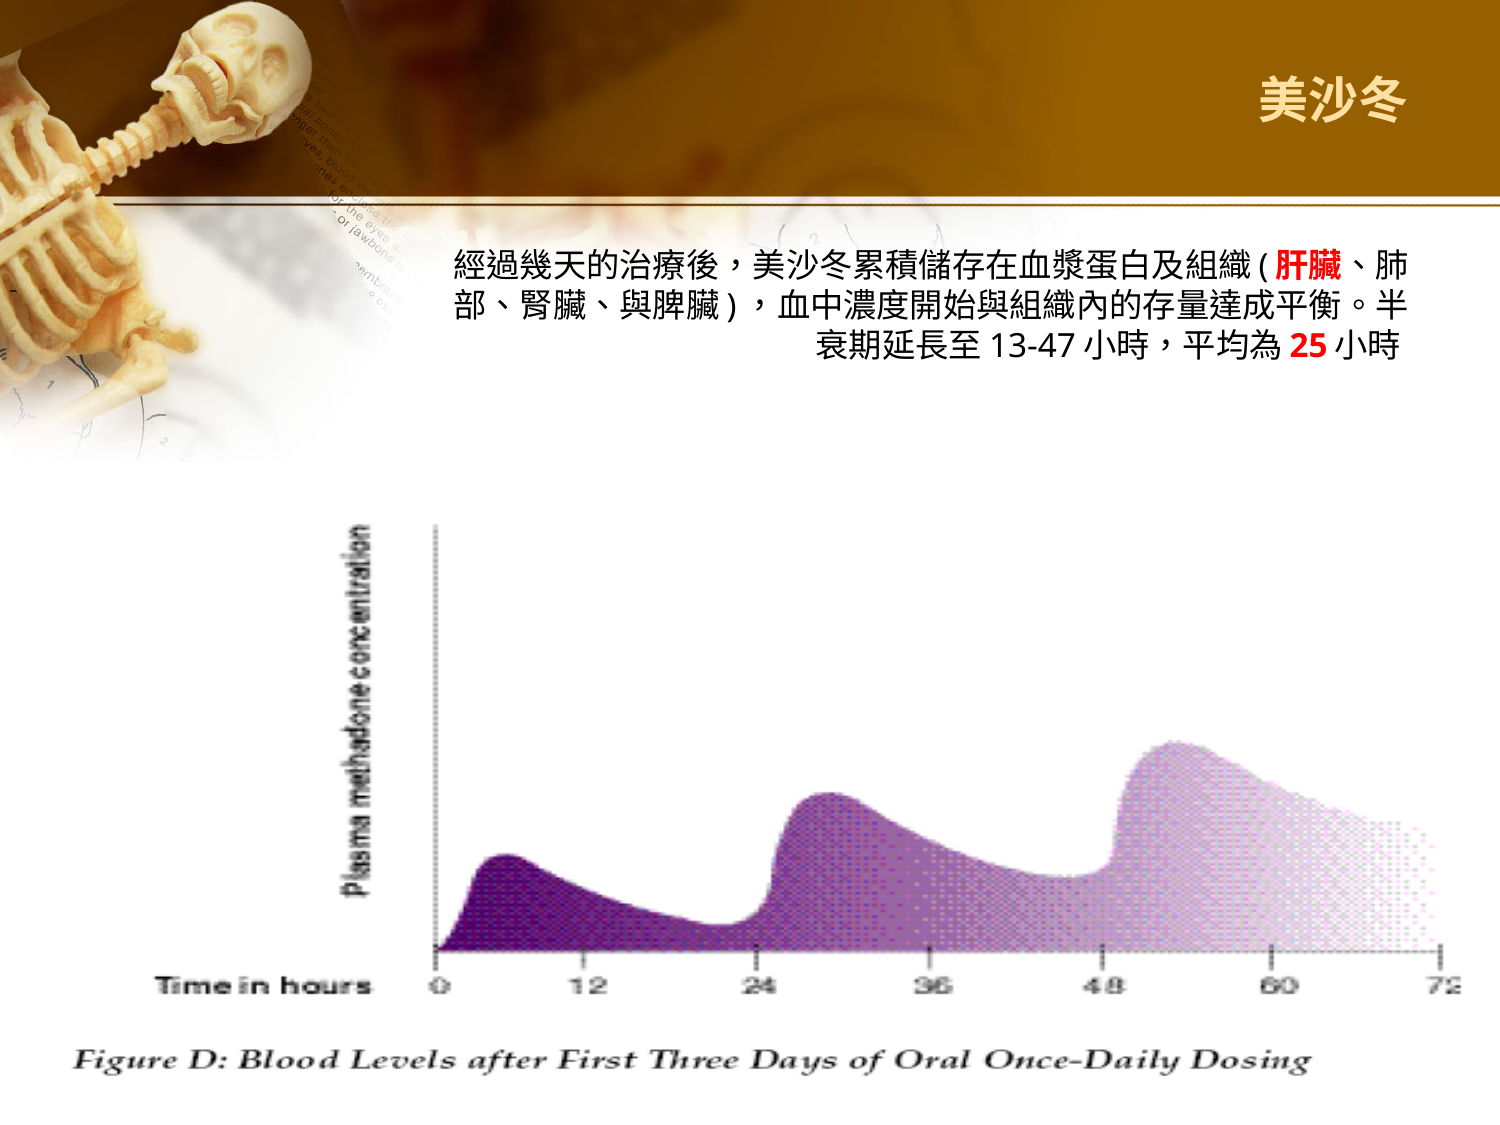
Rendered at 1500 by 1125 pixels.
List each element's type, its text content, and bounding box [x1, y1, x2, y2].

text_box 美沙冬 [73, 11, 1424, 187]
picture [0, 0, 1500, 1125]
title 經過幾天的治療後，美沙冬累積儲存在血漿蛋白及組織(肝臟、肺部、腎臟、與脾臟)，血中濃度開始與組織內的存量達成平衡。半衰期延長至13-47小時，平均為25小時 [424, 236, 1424, 413]
